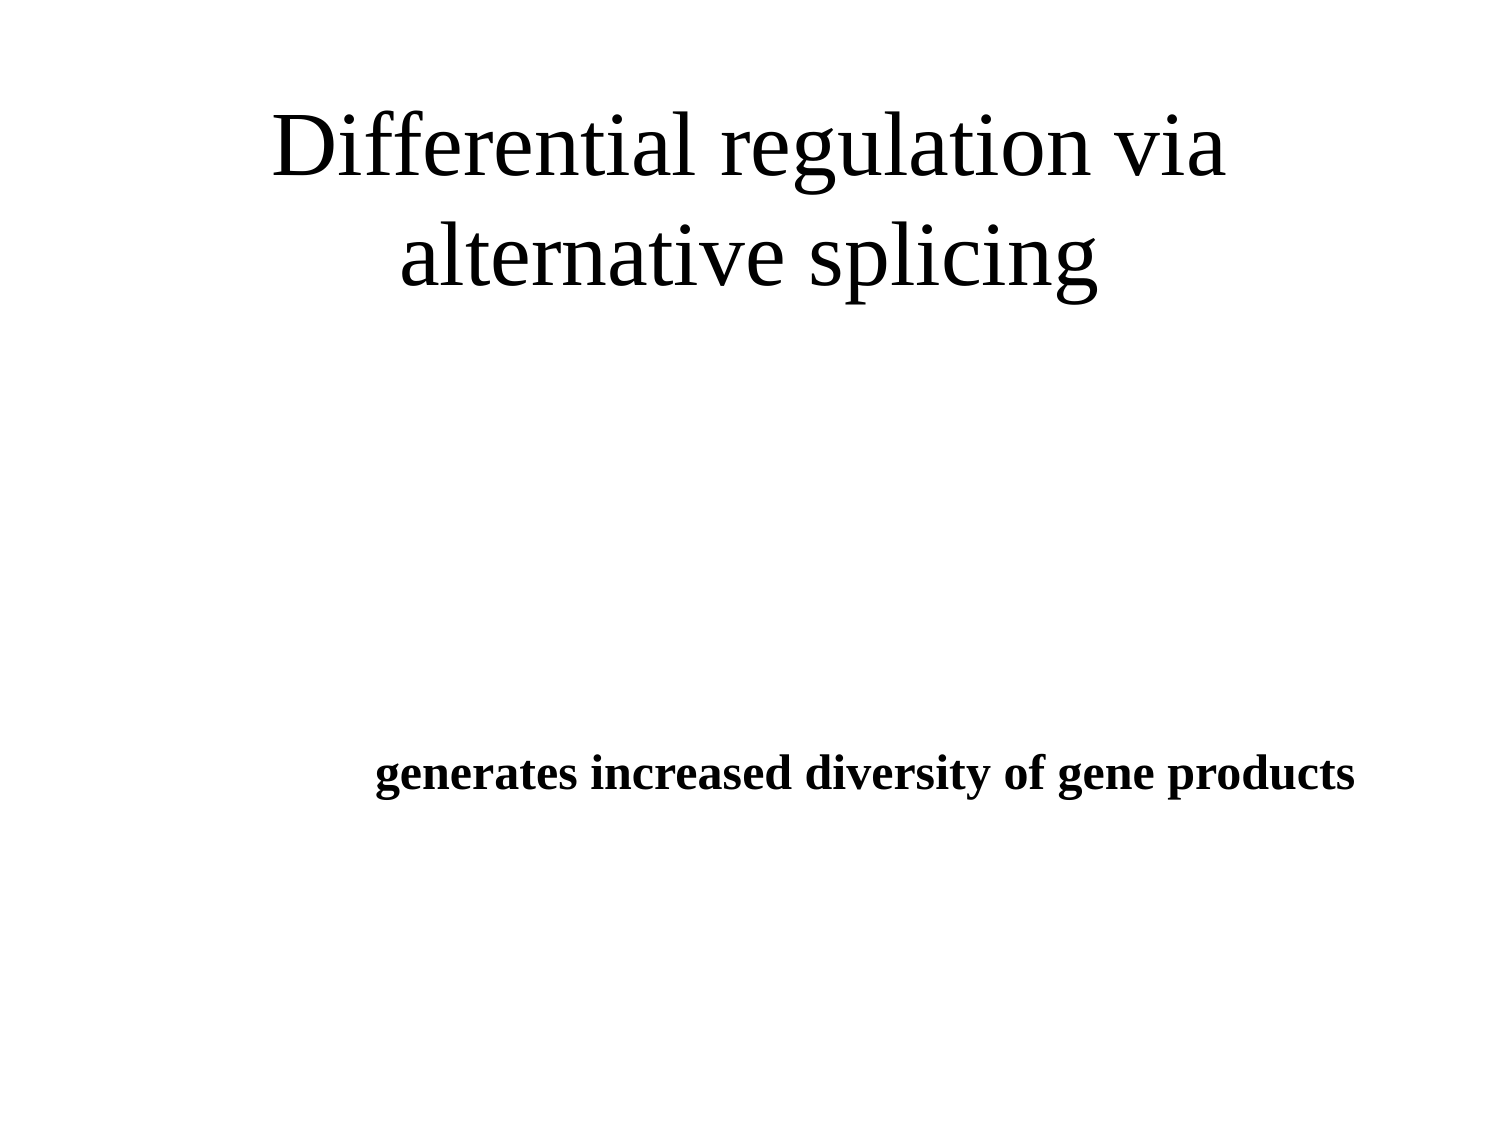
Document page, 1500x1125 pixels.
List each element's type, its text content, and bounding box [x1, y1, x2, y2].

title Differential regulation via alternative splicing [112, 99, 1388, 288]
text_box generates increased diversity of gene products [360, 731, 1372, 807]
